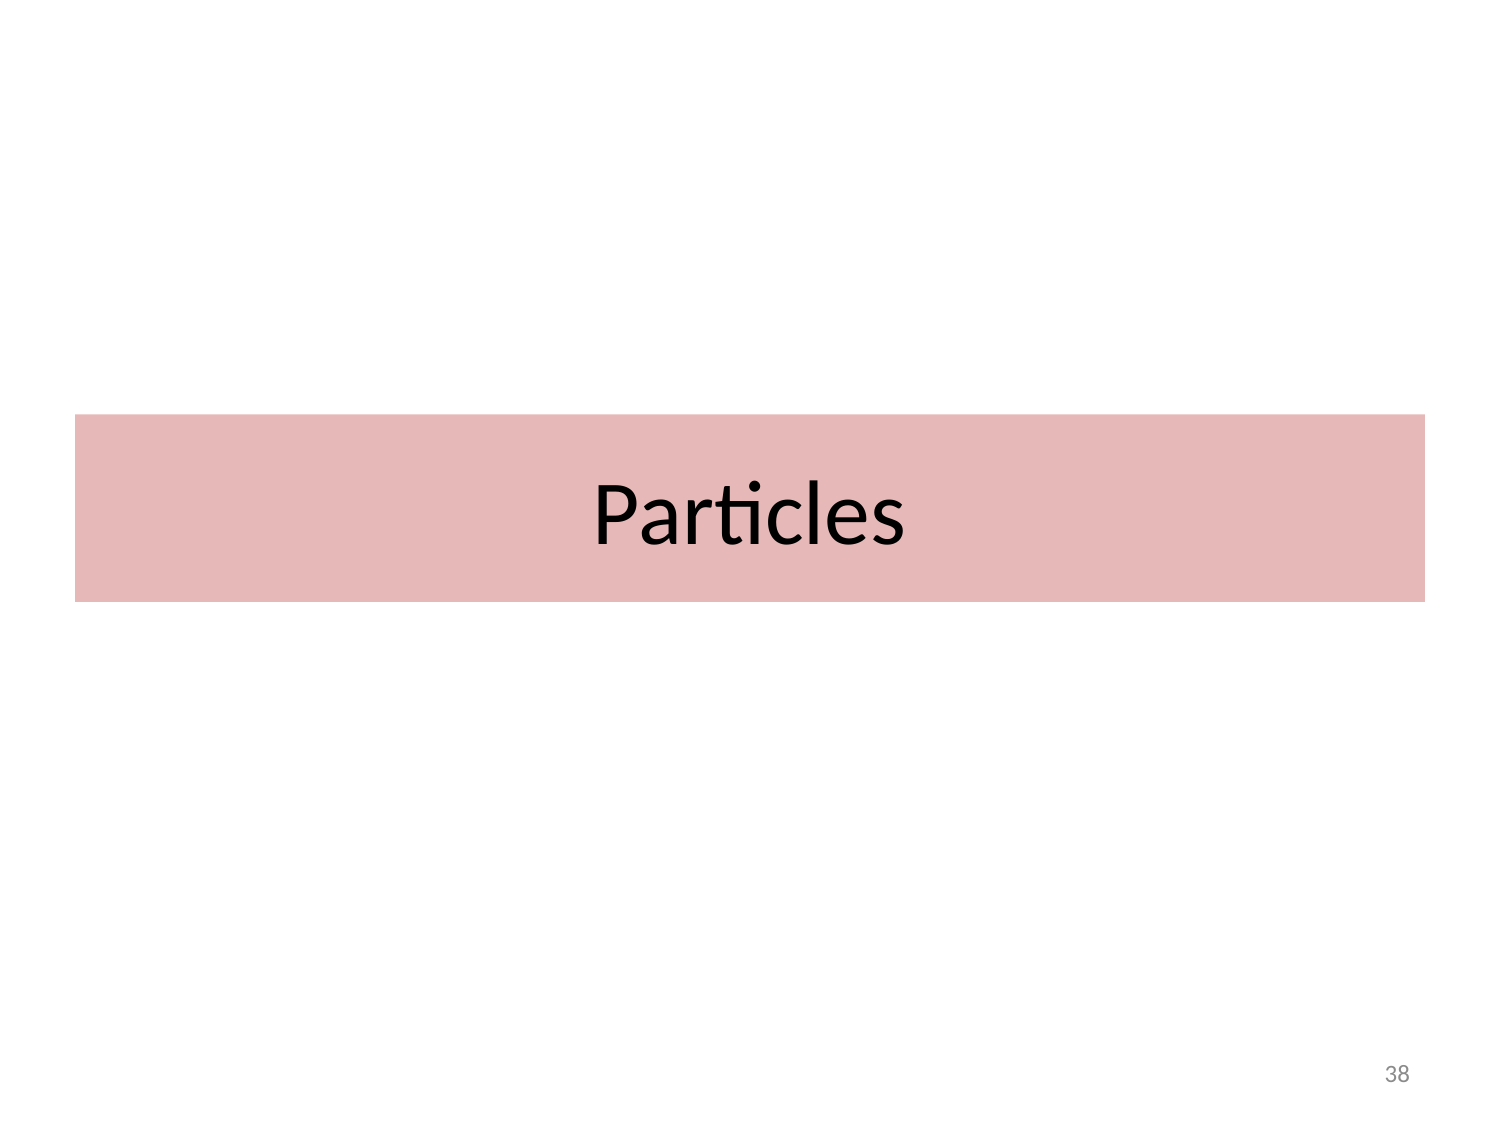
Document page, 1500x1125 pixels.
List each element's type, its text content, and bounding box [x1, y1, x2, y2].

slide_number 38 [1074, 1042, 1425, 1103]
title Particles [75, 414, 1425, 602]
